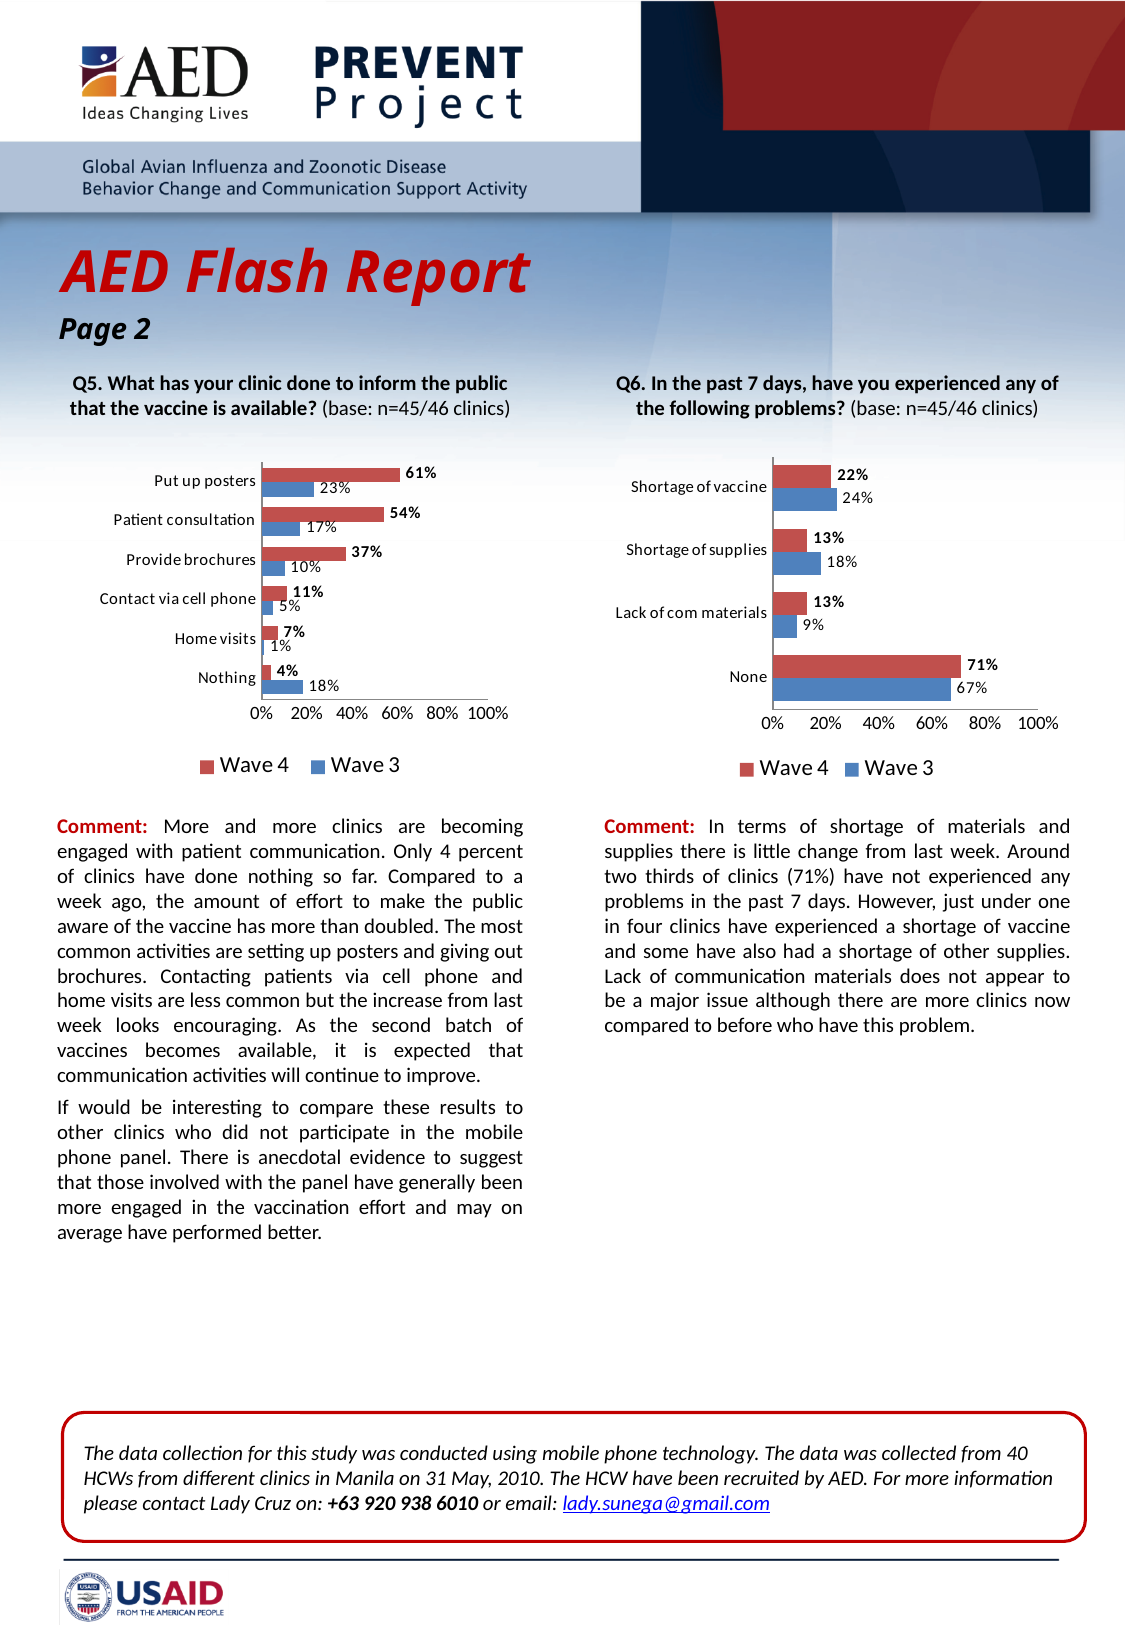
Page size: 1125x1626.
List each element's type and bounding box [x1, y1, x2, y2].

chart [58, 449, 522, 788]
chart [605, 449, 1069, 788]
picture [0, 0, 1125, 1625]
